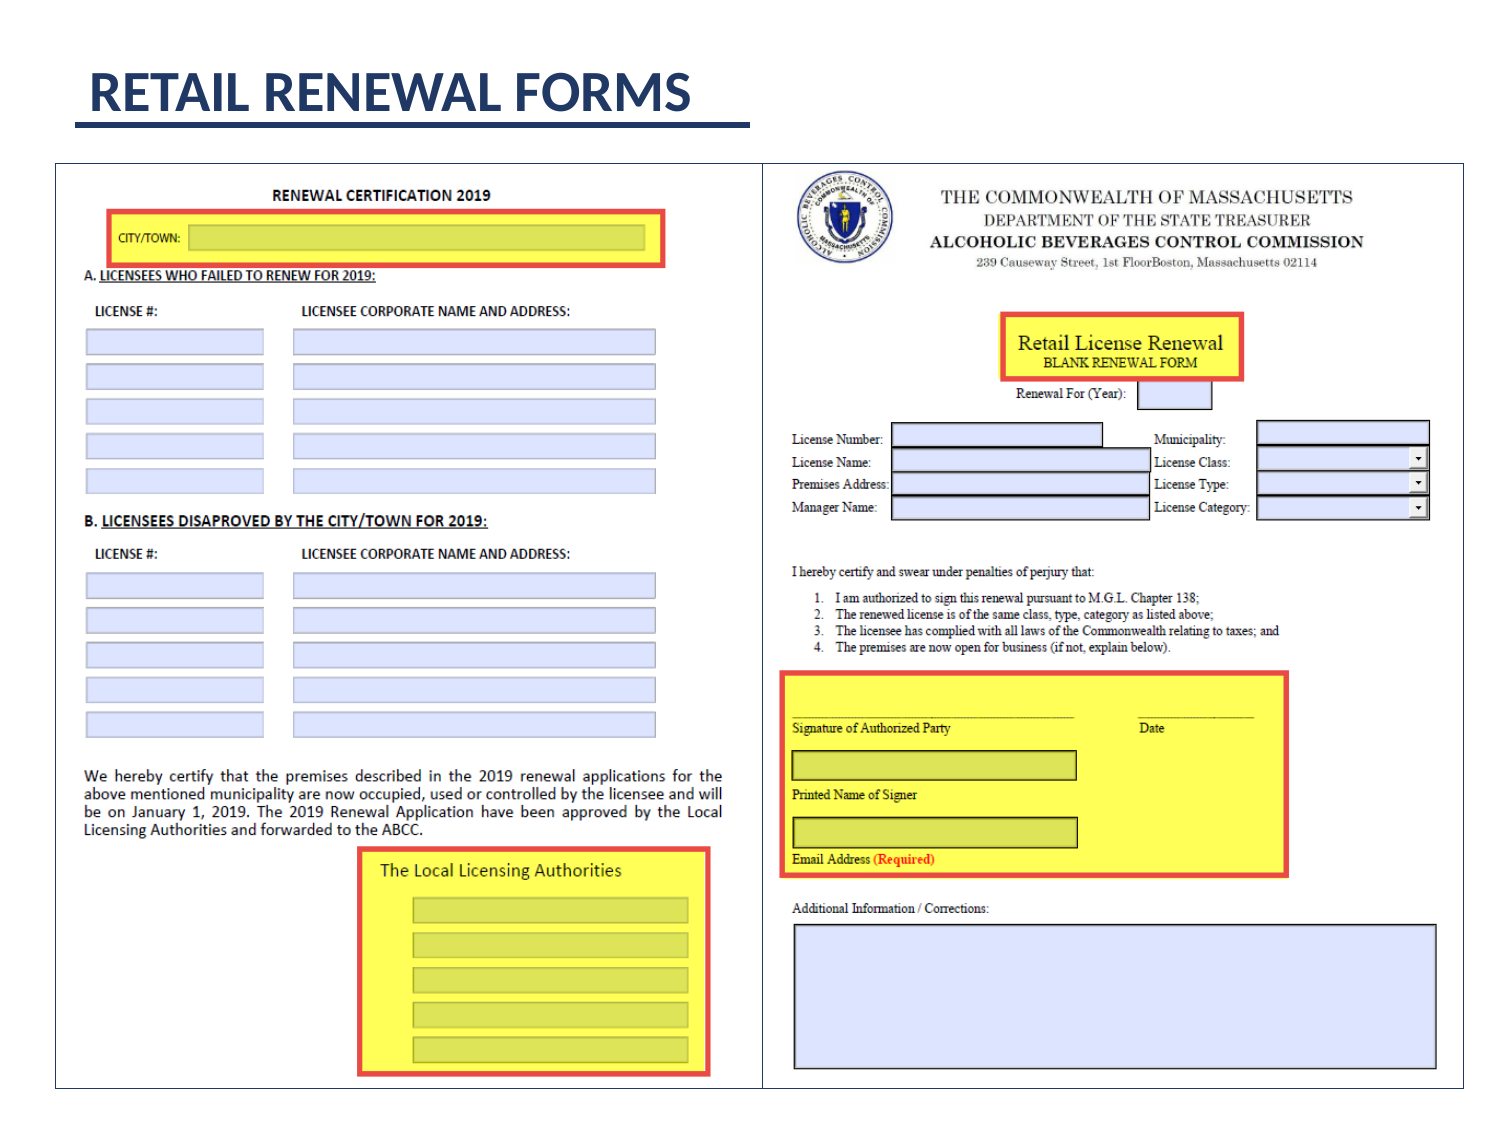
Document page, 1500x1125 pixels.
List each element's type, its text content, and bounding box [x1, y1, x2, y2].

text_box RETAIL RENEWAL FORMS [74, 45, 1425, 130]
picture [55, 163, 1464, 1089]
